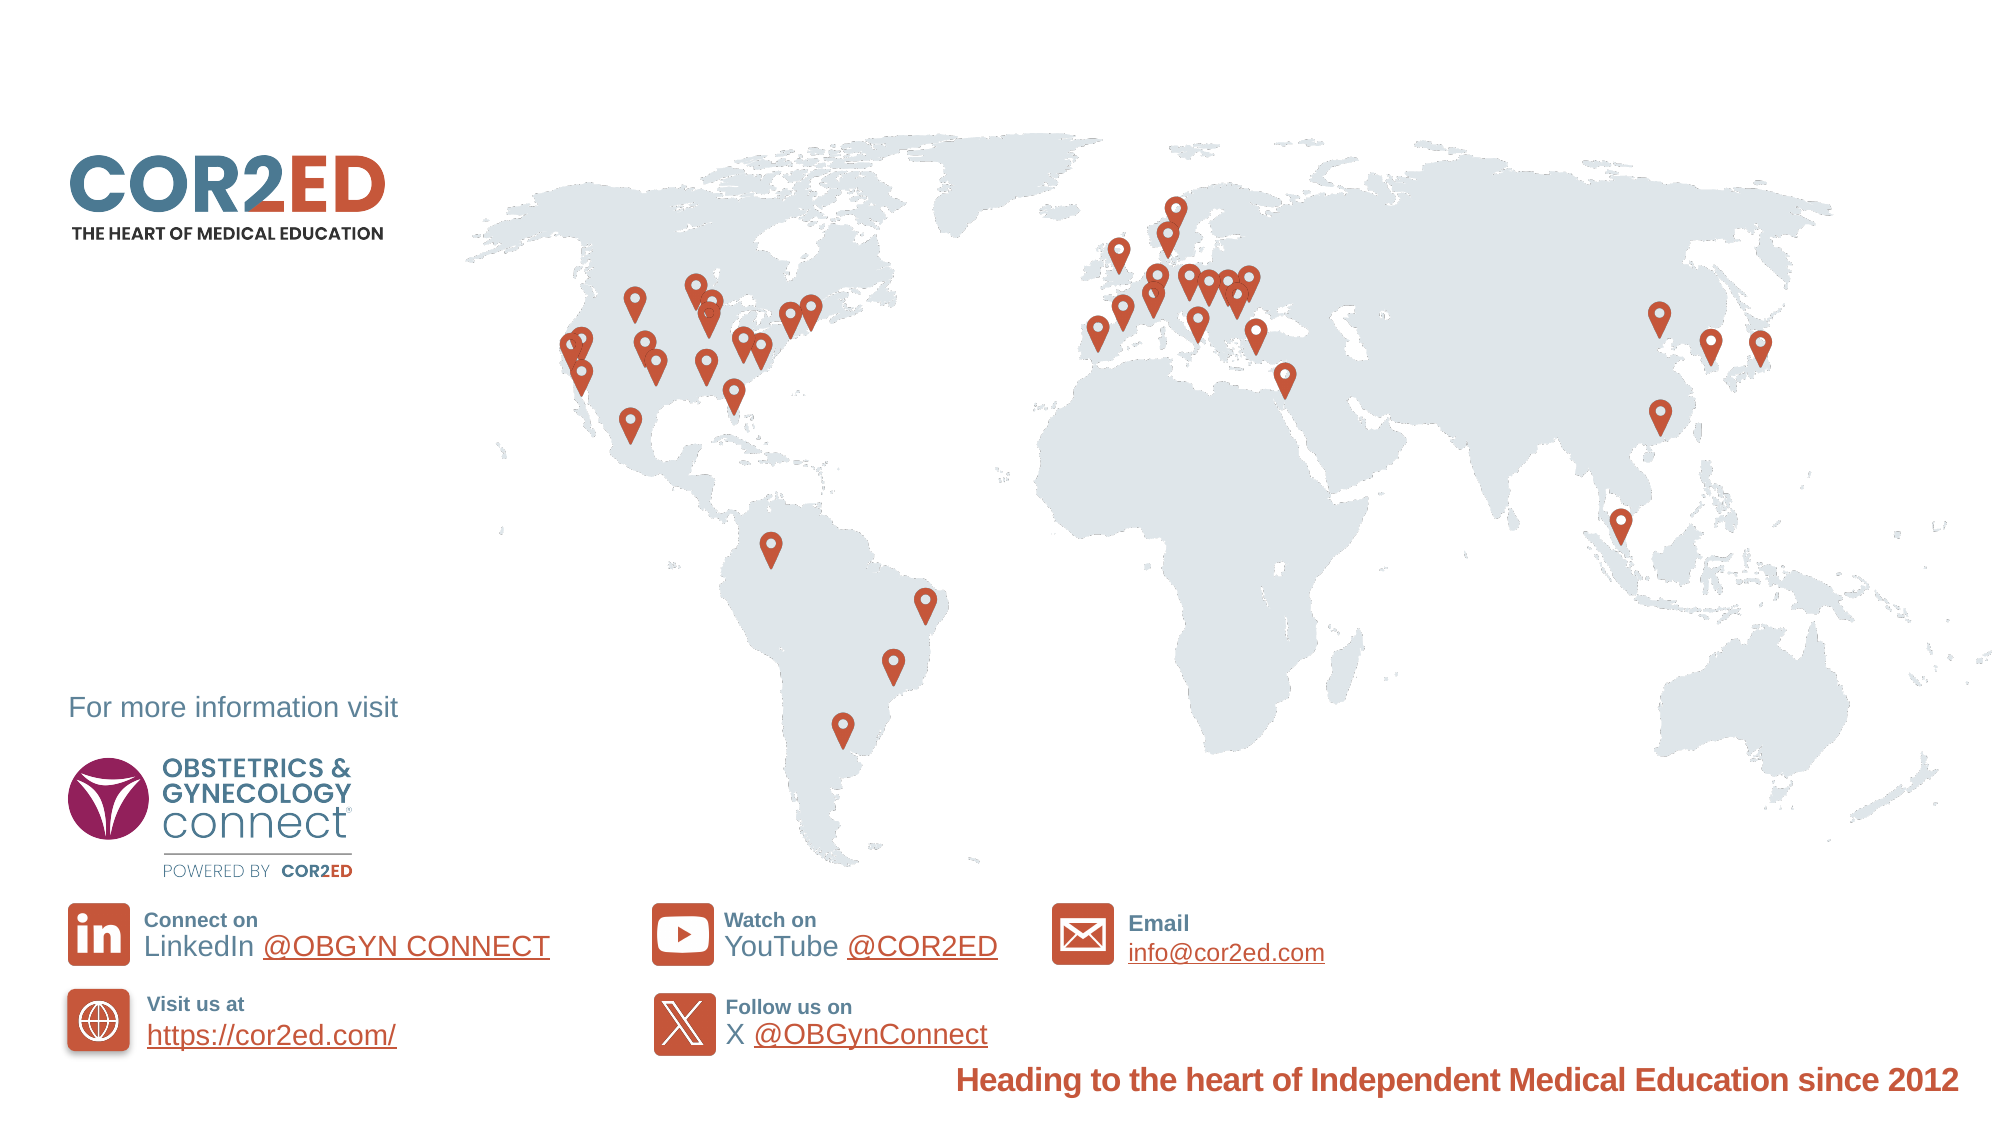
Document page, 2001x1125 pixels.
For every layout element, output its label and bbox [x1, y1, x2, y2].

picture [49, 133, 1992, 895]
picture [1052, 903, 1114, 965]
picture [73, 995, 124, 1047]
picture [654, 993, 716, 1056]
picture [652, 903, 714, 966]
picture [70, 155, 385, 240]
picture [68, 903, 130, 966]
